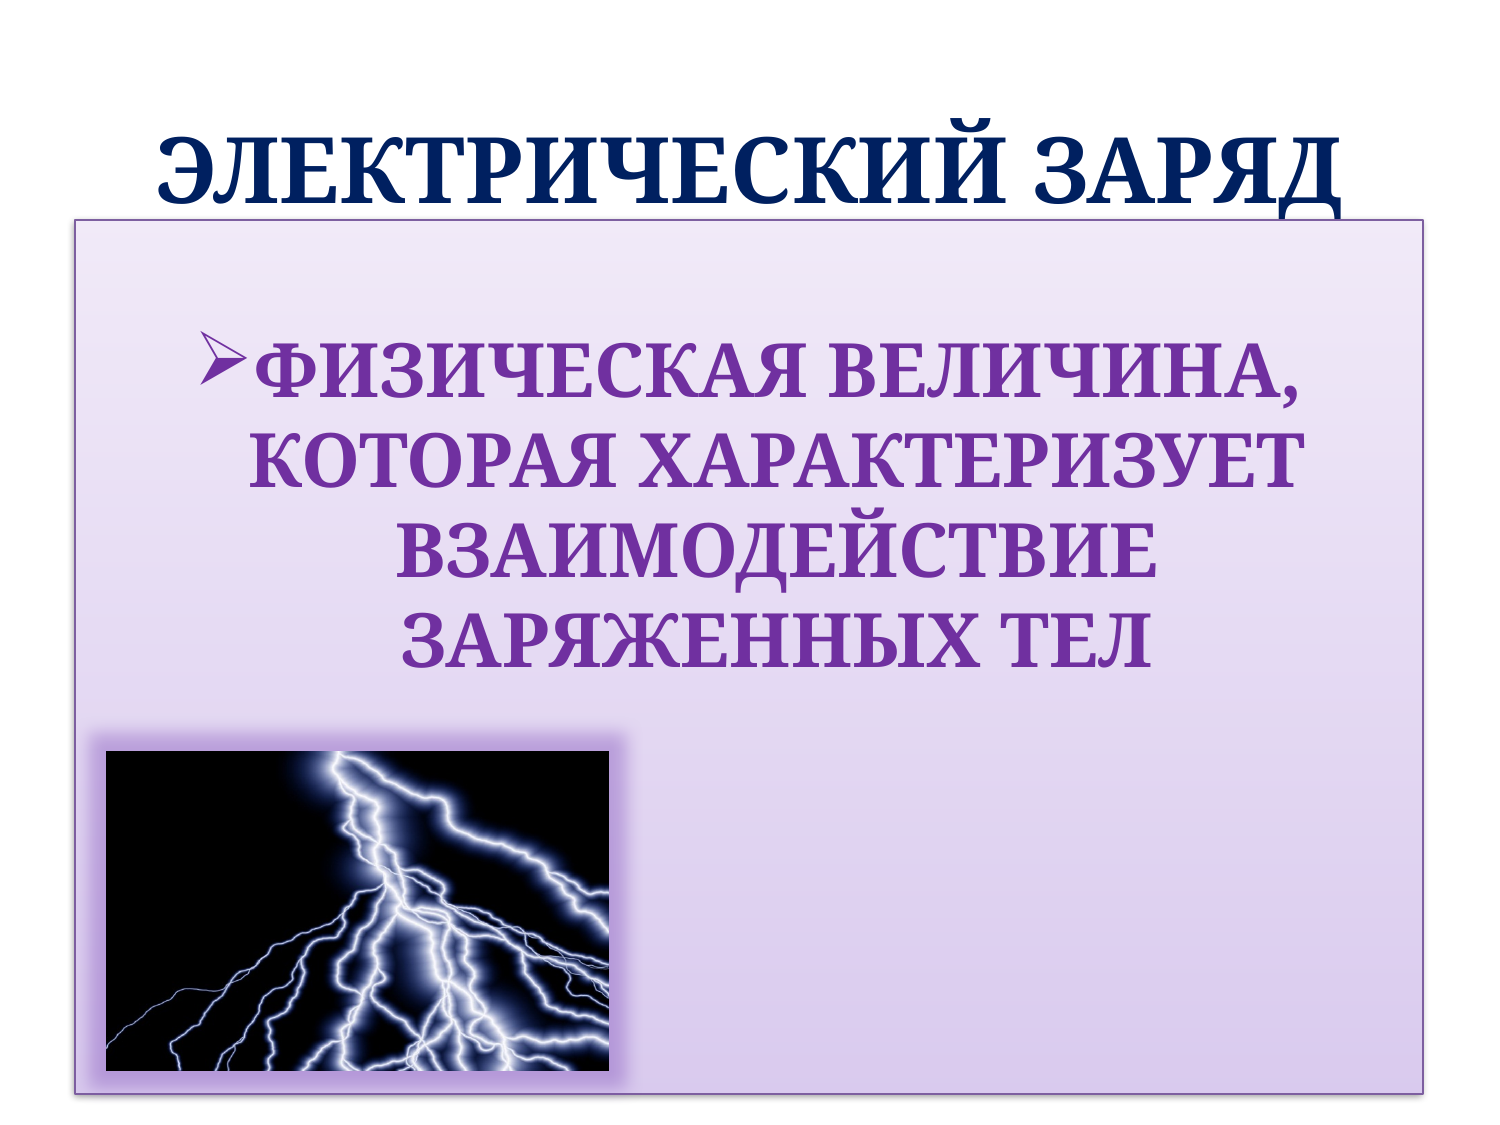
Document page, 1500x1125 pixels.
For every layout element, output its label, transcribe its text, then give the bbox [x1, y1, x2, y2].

list ФИЗИЧЕСКАЯ ВЕЛИЧИНА, КОТОРАЯ ХАРАКТЕРИЗУЕТ ВЗАИМОДЕЙСТВИЕ ЗАРЯЖЕННЫХ ТЕЛ [74, 219, 1424, 1095]
title ЭЛЕКТРИЧЕСКИЙ ЗАРЯД [75, 66, 1425, 220]
picture [106, 751, 609, 1071]
